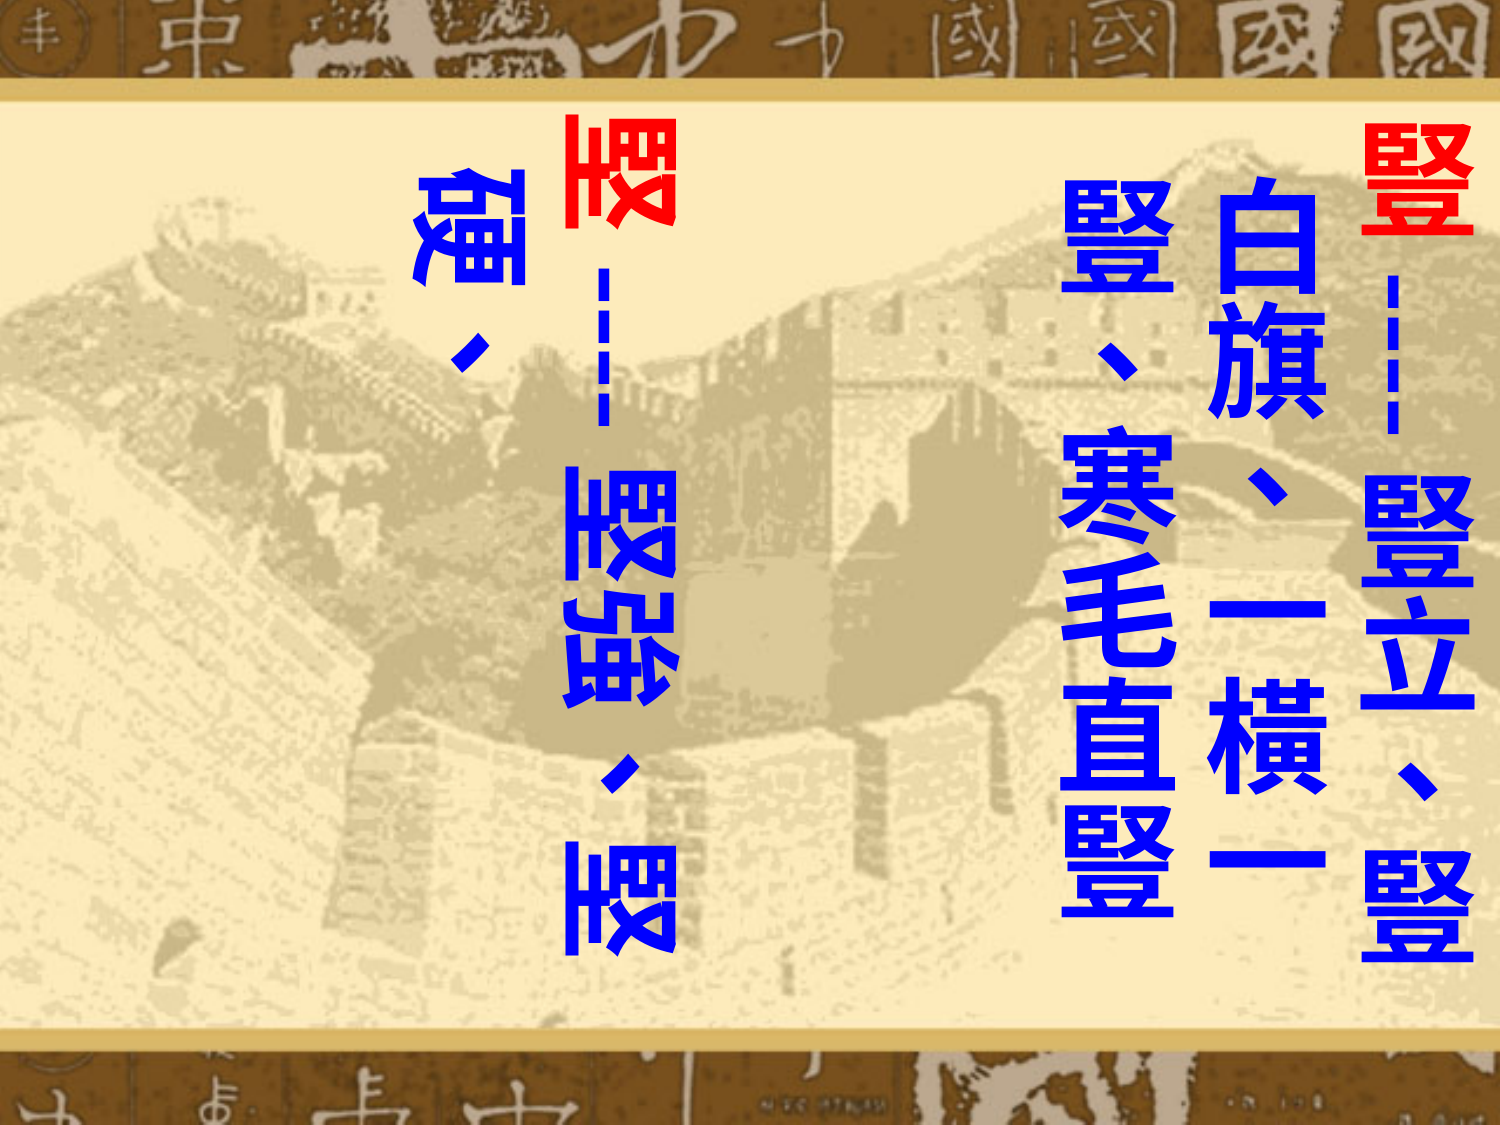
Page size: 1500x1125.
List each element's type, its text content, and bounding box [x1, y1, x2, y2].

picture [0, 0, 1500, 1125]
text_box 堅----堅強、堅硬、 [383, 101, 715, 1035]
list 豎----豎立、豎白旗、一橫一豎、寒毛直豎 [856, 101, 1329, 1035]
